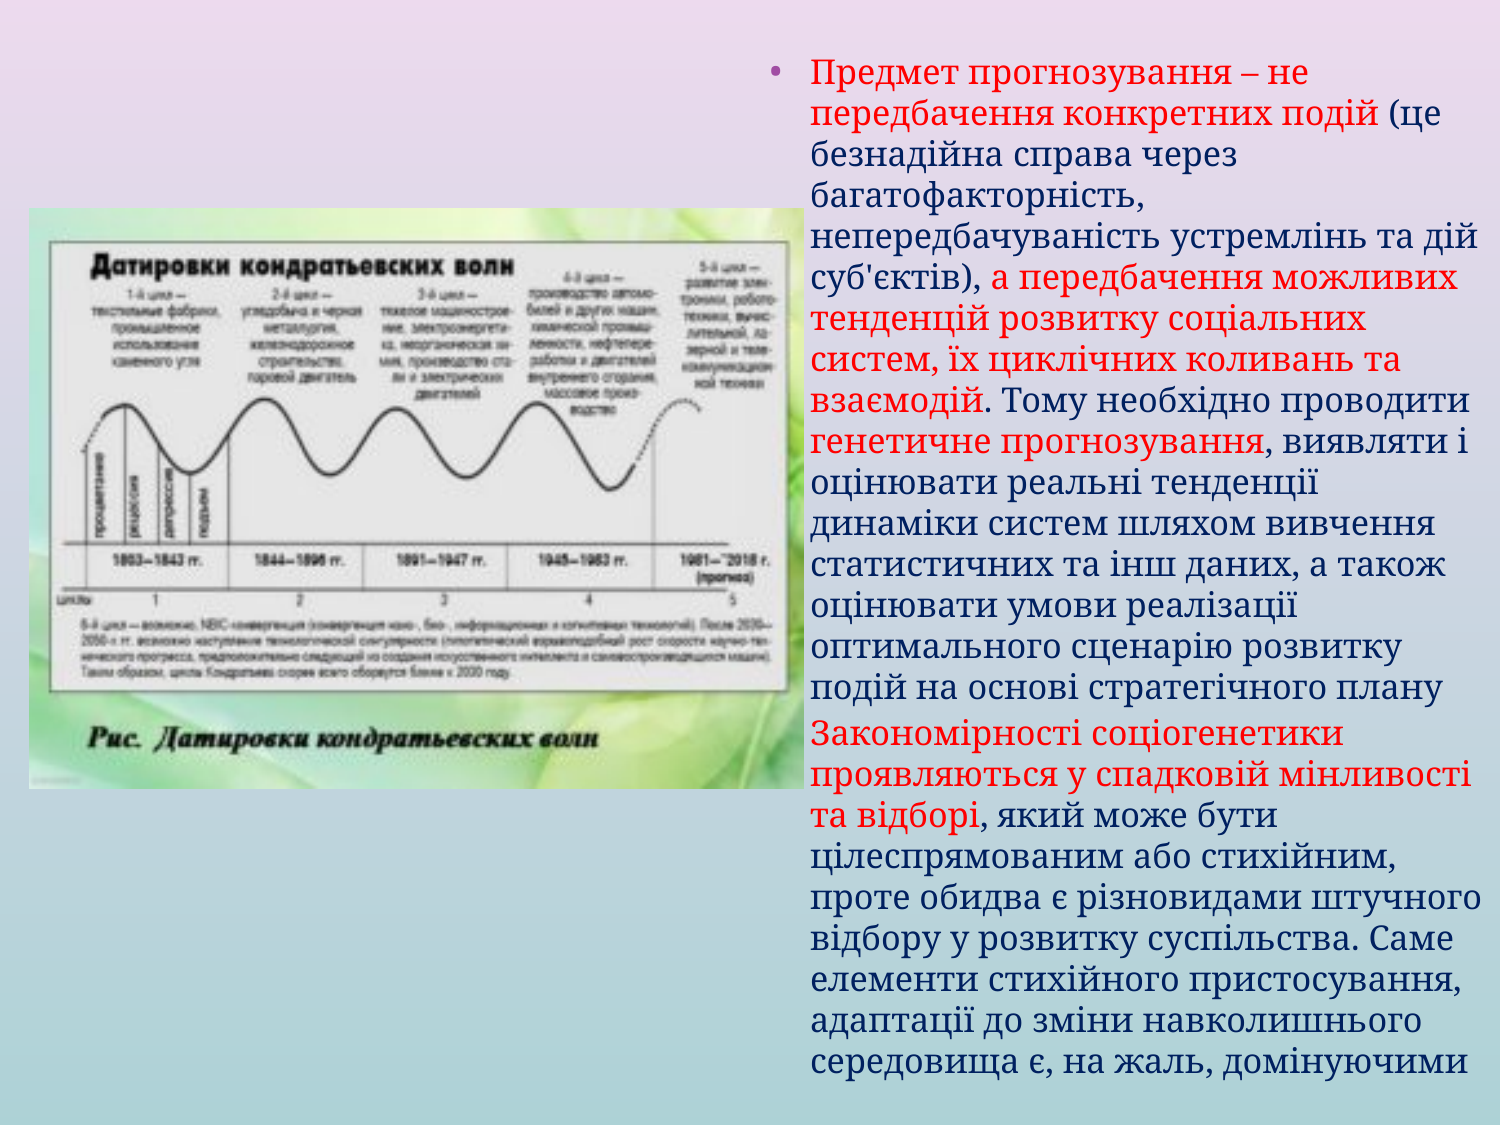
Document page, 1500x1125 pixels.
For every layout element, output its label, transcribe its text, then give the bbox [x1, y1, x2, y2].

list Предмет прогнозування – не передбачення конкретних подій (це безнадійна справа через багатофакторність, непередбачуваність устремлінь та дій суб'єктів), а передбачення можливих тенденцій розвитку соціальних систем, їх циклічних коливань та взаємодій. Тому необхідно проводити генетичне прогнозування, виявляти і оцінювати реальні тенденції динаміки систем шляхом вивчення статистичних та інш даних, а також оцінювати умови реалізації оптимального сценарію розвитку подій на основі стратегічного плану Закономірності соціогенетики проявляються у спадковій мінливості та відборі, який може бути цілеспрямованим або стихійним, проте обидва є різновидами штучного відбору у розвитку суспільства. Саме елементи стихійного пристосування, адаптації до зміни навколишнього середовища є, на жаль, домінуючими [737, 42, 1500, 1112]
picture [29, 207, 804, 789]
